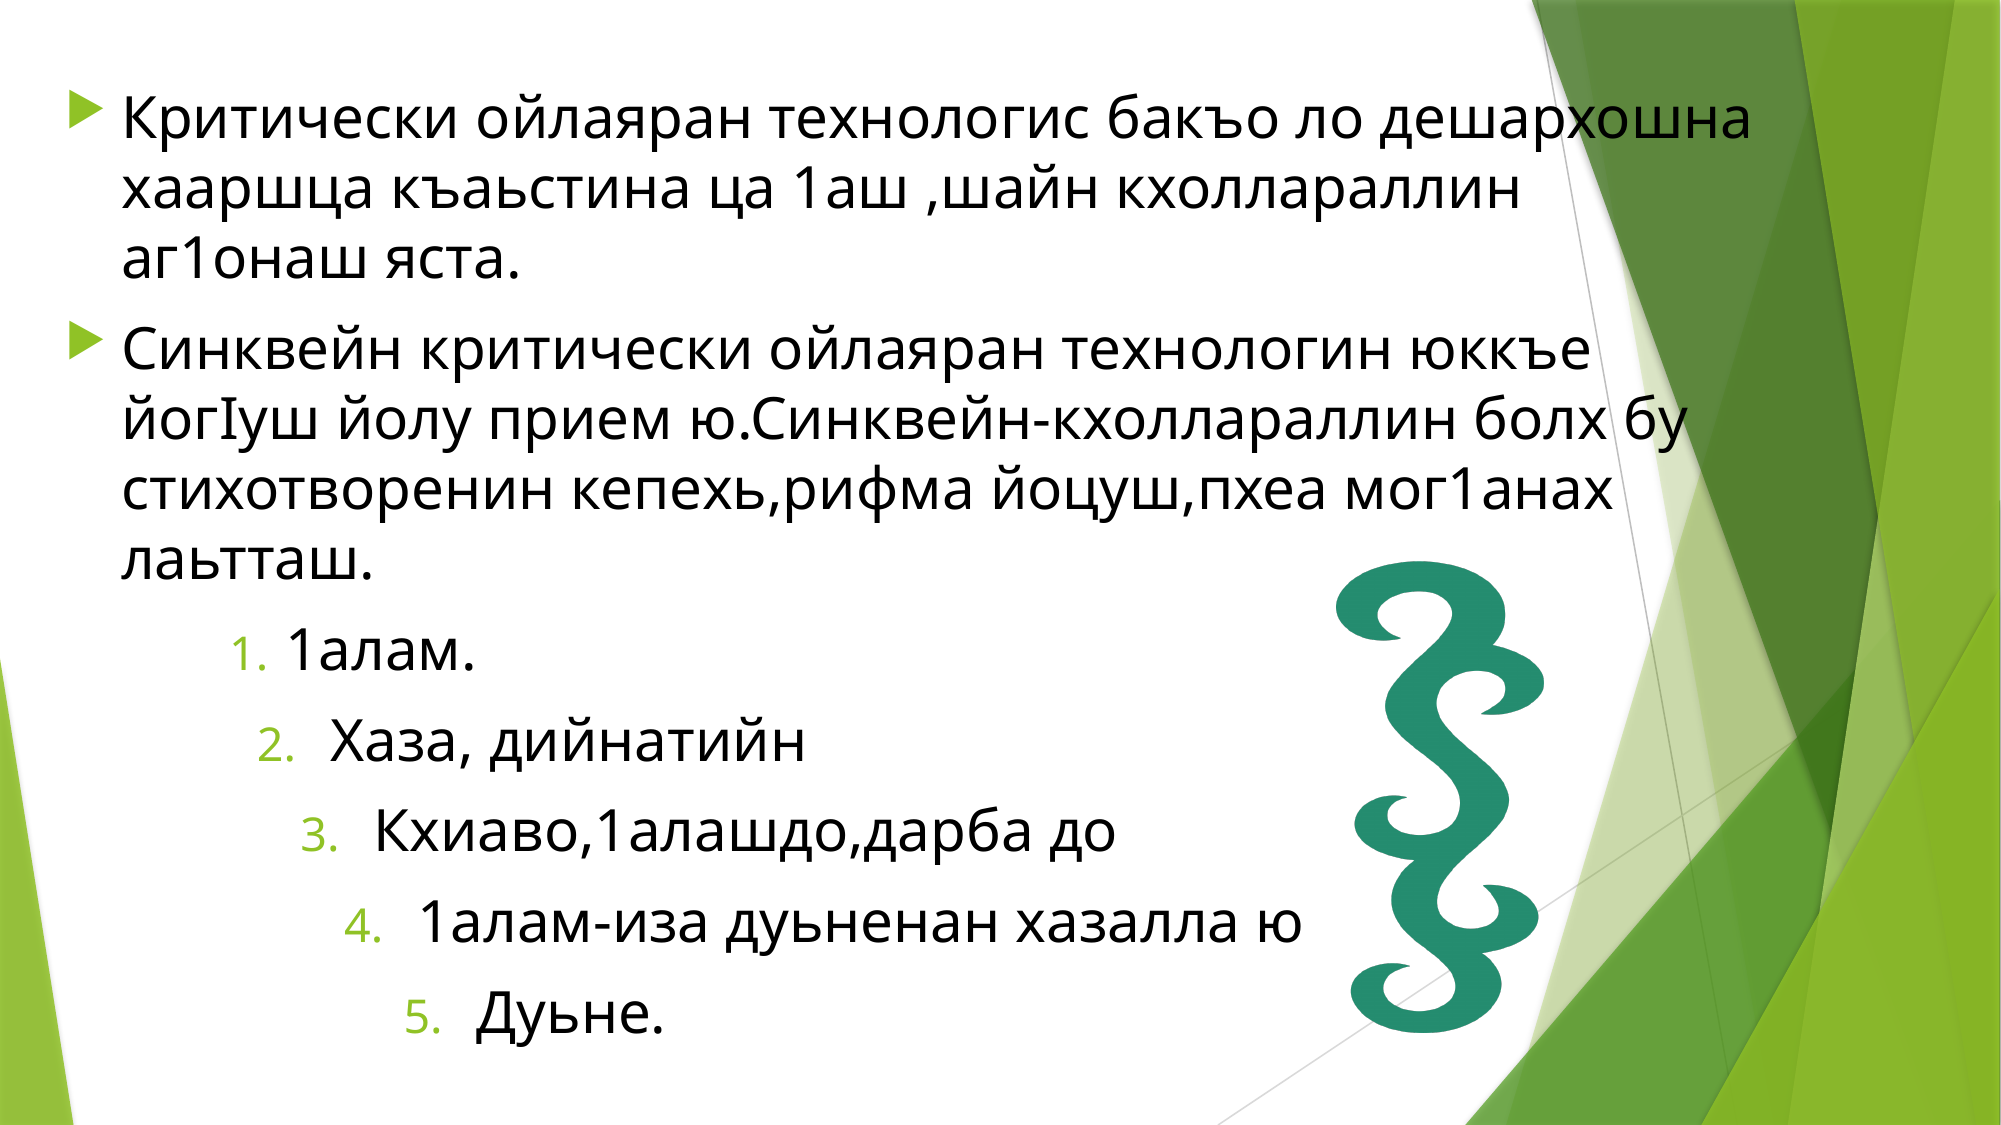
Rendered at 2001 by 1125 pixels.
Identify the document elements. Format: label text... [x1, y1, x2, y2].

picture [1336, 561, 1545, 1034]
list Критически ойлаяран технологис бакъо ло дешархошна хааршца къаьстина ца 1аш ,шайн кхоллараллин аг1онаш яста. Синквейн критически ойлаяран технологин юккъе йогIуш йолу прием ю.Синквейн-кхоллараллин болх бу стихотворенин кепехь,рифма йоцуш,пхеа мог1анах лаьтташ. 1алам. Хаза, дийнатийн Кхиаво,1алашдо,дарба до 1алам-иза дуьненан хазалла ю Дуьне. [50, 72, 1790, 1024]
